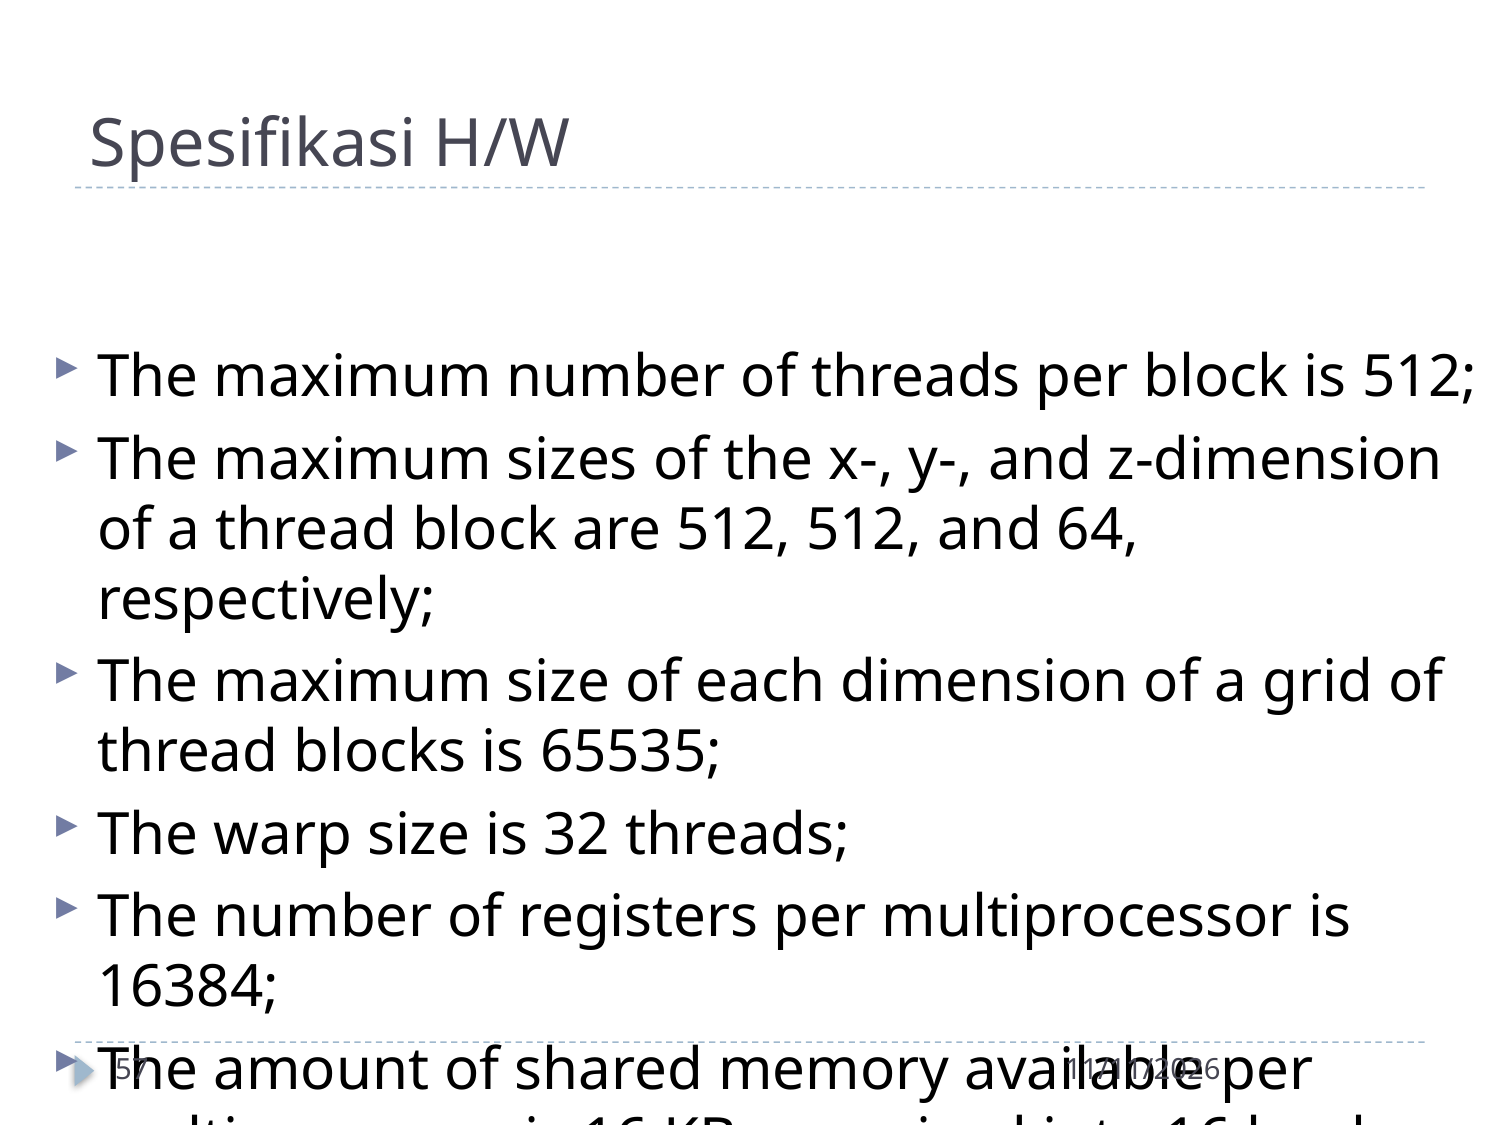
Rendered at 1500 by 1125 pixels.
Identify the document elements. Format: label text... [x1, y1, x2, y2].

slide_number 57 [100, 1042, 426, 1103]
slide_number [1050, 1042, 1426, 1103]
list The maximum number of threads per block is 512; The maximum sizes of the x-, y-, and z-dimension of a thread block are 512, 512, and 64, respectively; The maximum size of each dimension of a grid of thread blocks is 65535; The warp size is 32 threads; The number of registers per multiprocessor is 16384; The amount of shared memory available per multiprocessor is 16 KB organized into 16 banks [37, 331, 1500, 1006]
title Spesifikasi H/W [75, 24, 1425, 188]
